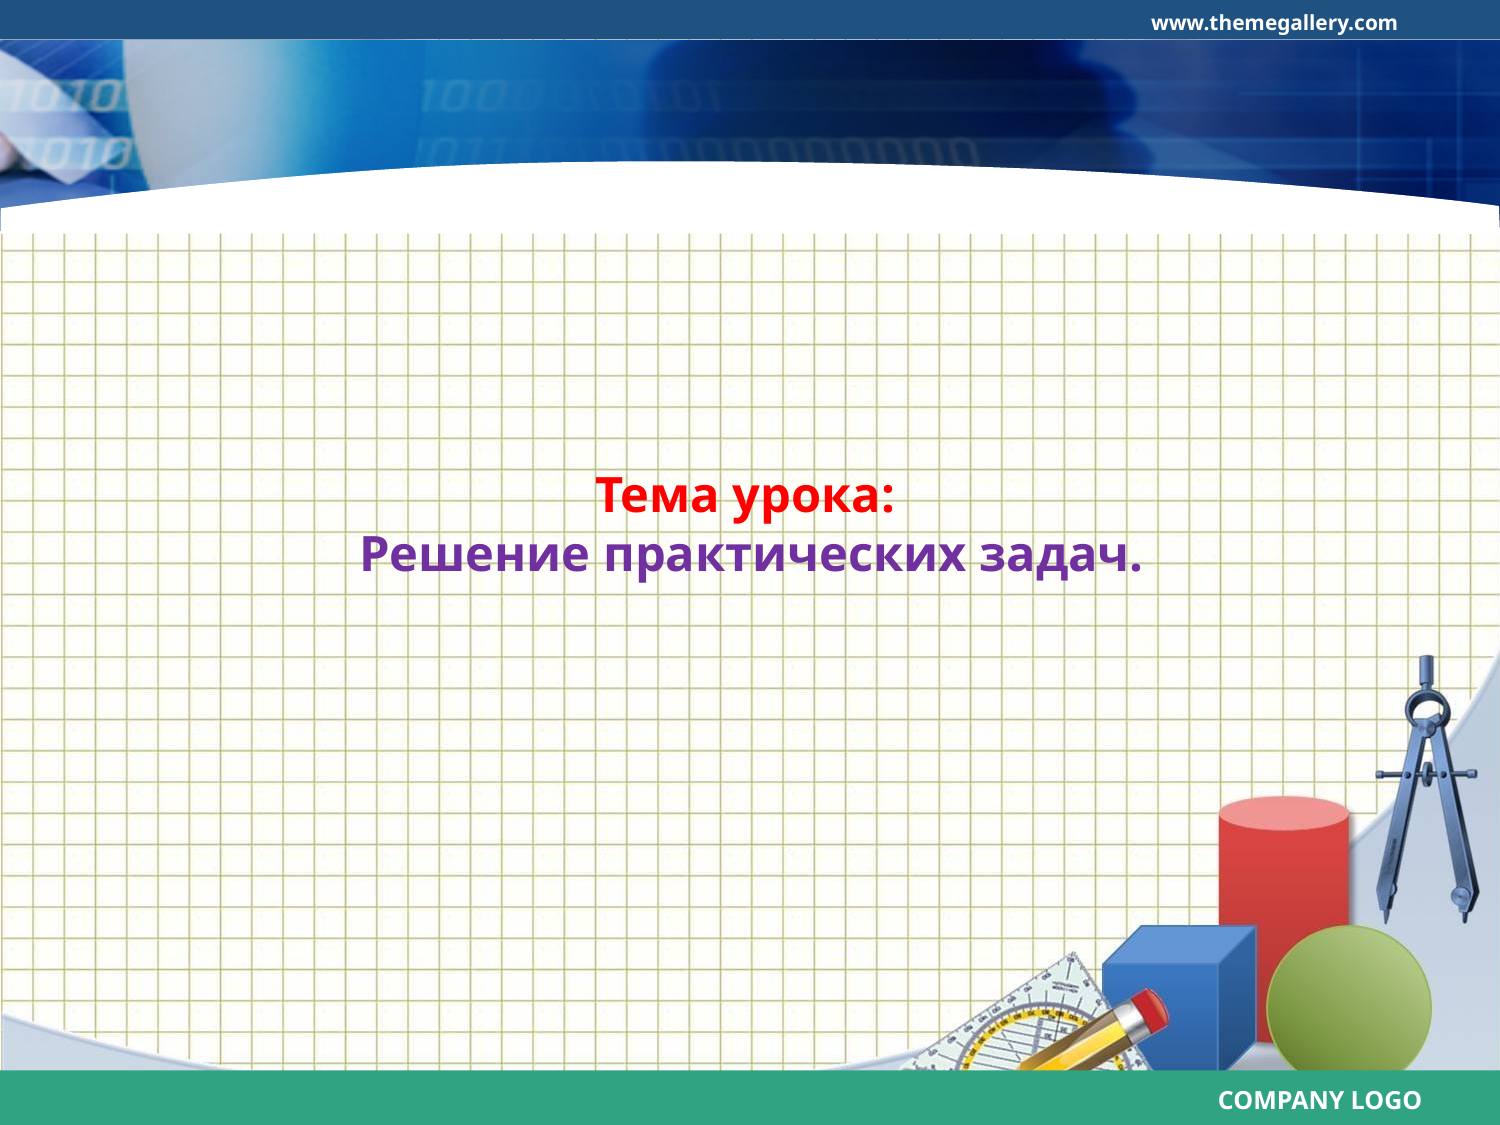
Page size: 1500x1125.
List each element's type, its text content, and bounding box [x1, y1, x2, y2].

picture [0, 234, 1500, 1070]
picture [0, 40, 1500, 208]
title Тема урока: Решение практических задач. [76, 456, 1427, 644]
